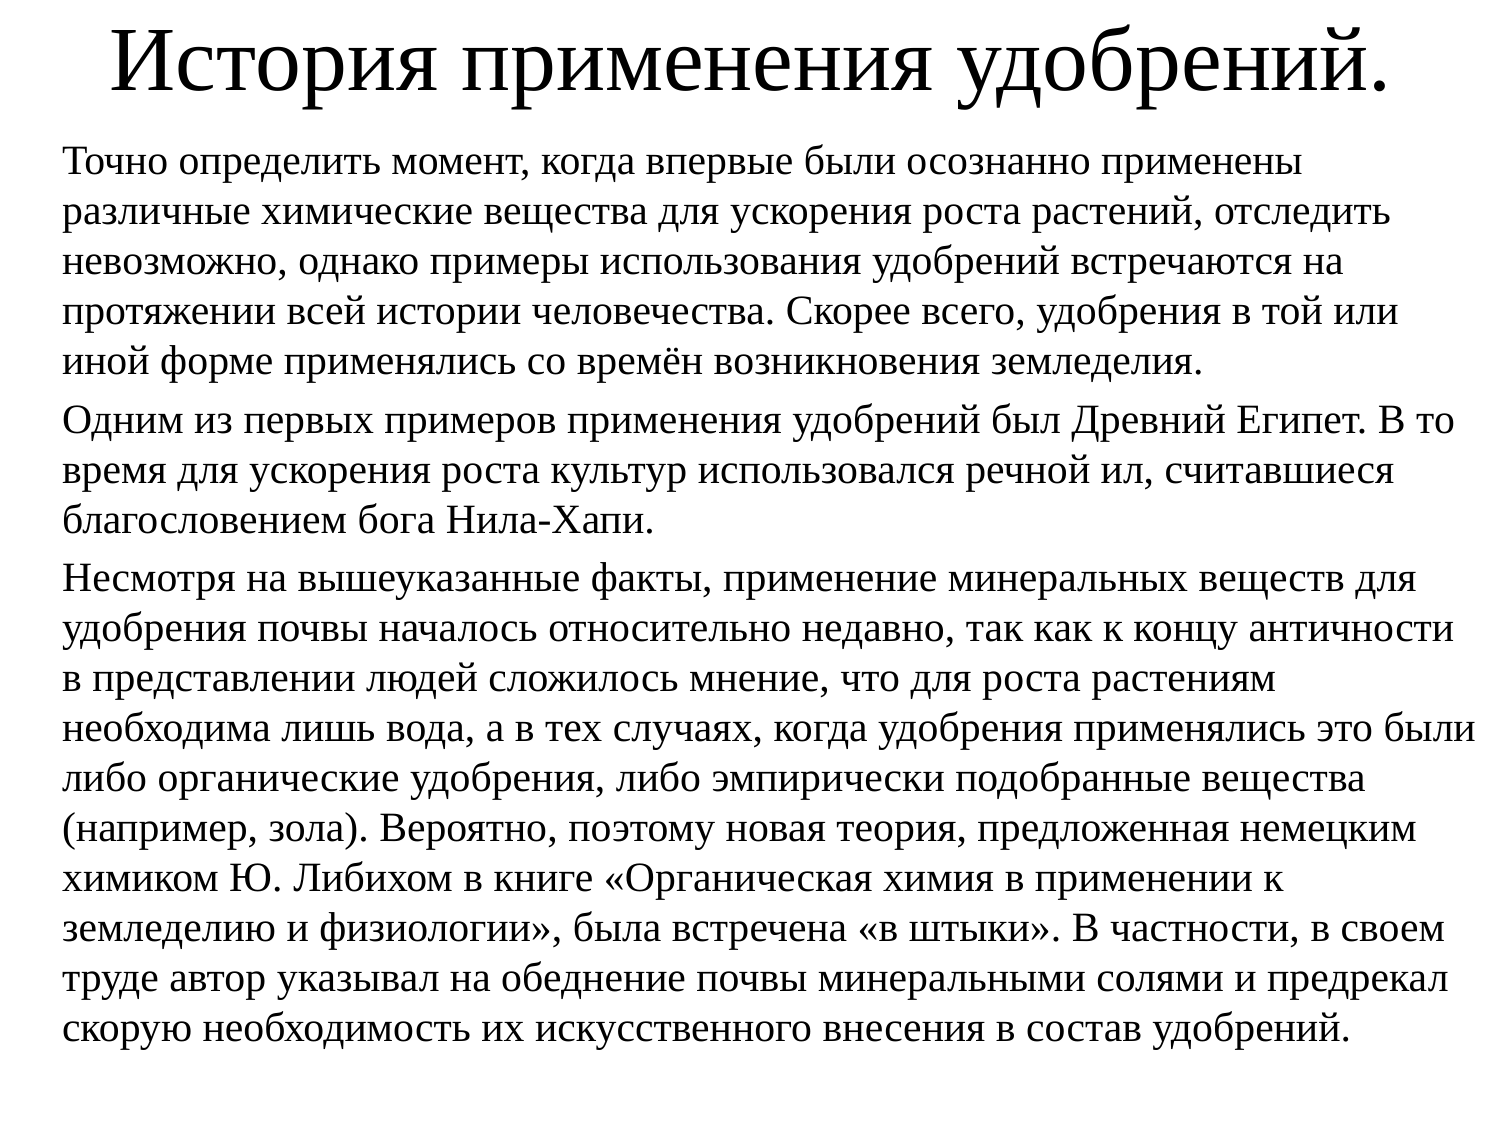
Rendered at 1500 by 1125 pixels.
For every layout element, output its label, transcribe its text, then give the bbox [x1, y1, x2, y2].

list Точно определить момент, когда впервые были осознанно применены различные химические вещества для ускорения роста растений, отследить невозможно, однако примеры использования удобрений встречаются на протяжении всей истории человечества. Скорее всего, удобрения в той или иной форме применялись со времён возникновения земледелия. Одним из первых примеров применения удобрений был Древний Египет. В то время для ускорения роста культур использовался речной ил, считавшиеся благословением бога Нила-Хапи. Несмотря на вышеуказанные факты, применение минеральных веществ для удобрения почвы началось относительно недавно, так как к концу античности в представлении людей сложилось мнение, что для роста растениям необходима лишь вода, а в тех случаях, когда удобрения применялись это были либо органические удобрения, либо эмпирически подобранные вещества (например, зола). Вероятно, поэтому новая теория, предложенная немецким химиком Ю. Либихом в книге «Органическая химия в применении к земледелию и физиологии», была встречена «в штыки». В частности, в своем труде автор указывал на обеднение почвы минеральными солями и предрекал скорую необходимость их искусственного внесения в состав удобрений. [47, 125, 1500, 934]
title История применения удобрений. [76, 0, 1427, 125]
